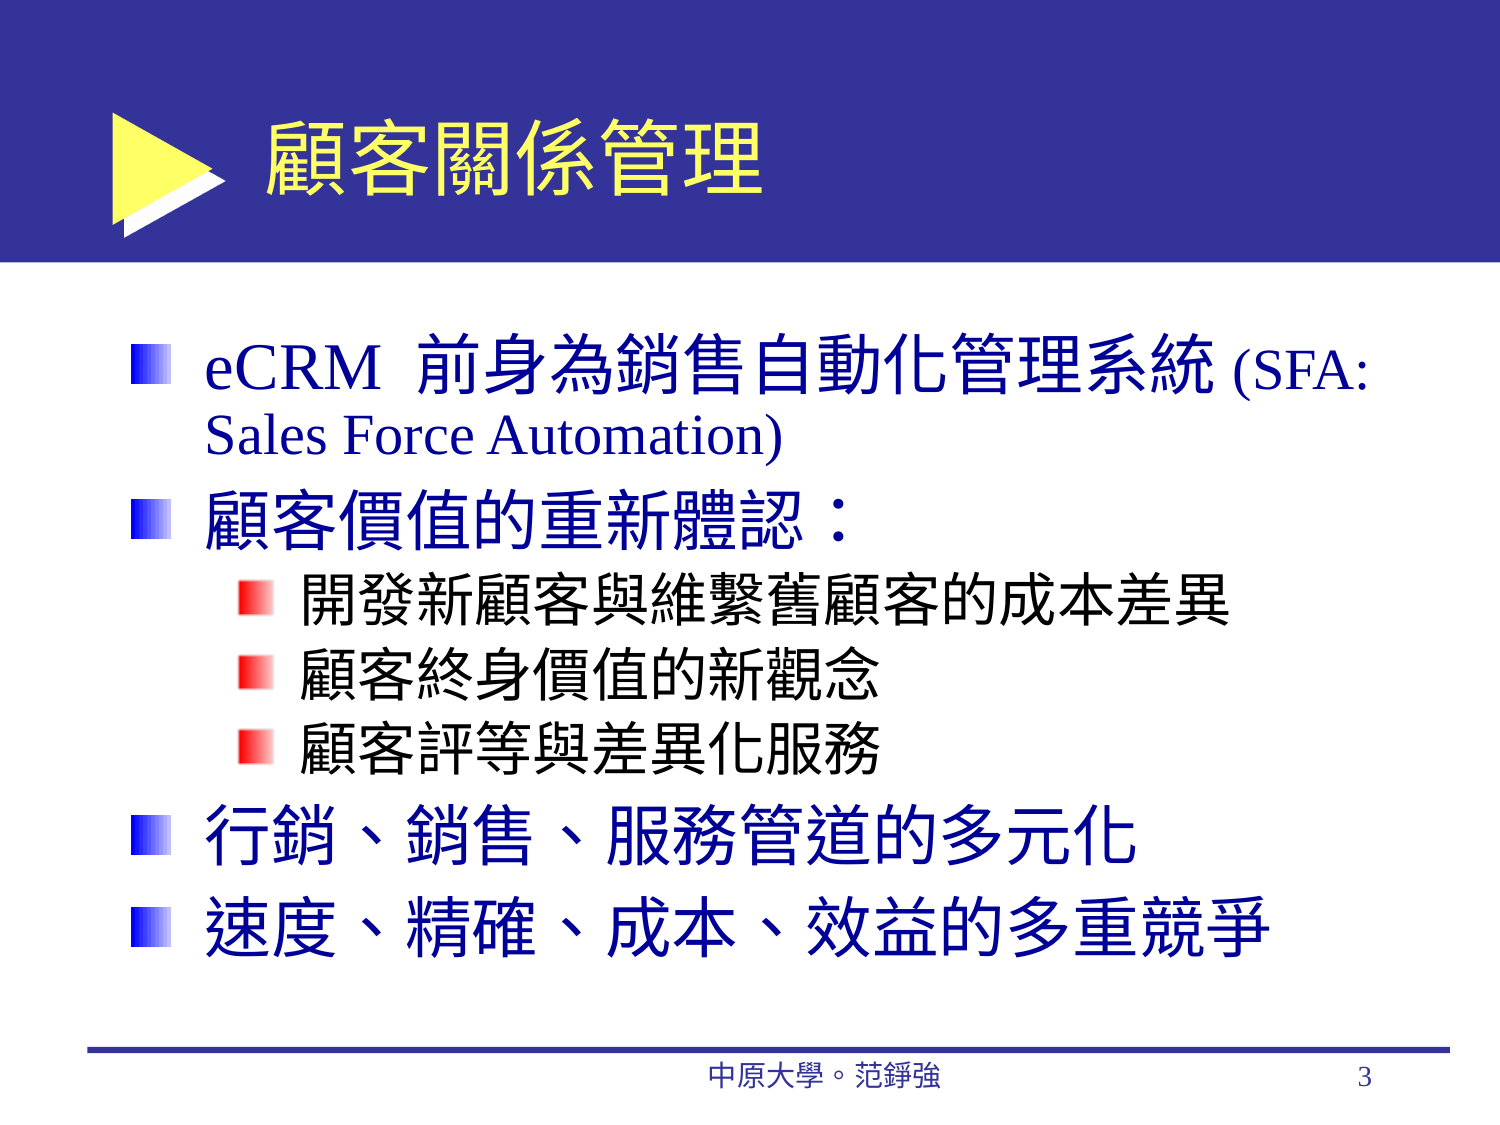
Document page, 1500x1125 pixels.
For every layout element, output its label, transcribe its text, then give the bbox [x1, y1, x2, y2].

picture [236, 727, 278, 769]
footer 中原大學。范錚強 [587, 1050, 1063, 1125]
slide_number 3 [1074, 1050, 1388, 1125]
picture [127, 495, 175, 543]
picture [127, 903, 175, 951]
list eCRM 前身為銷售自動化管理系統(SFA: Sales Force Automation) 顧客價值的重新體認： 開發新顧客與維繫舊顧客的成本差異 顧客終身價值的新觀念 顧客評等與差異化服務 行銷、銷售、服務管道的多元化 速度、精確、成本、效益的多重競爭 [112, 324, 1388, 1000]
picture [236, 578, 278, 620]
picture [127, 341, 175, 388]
picture [127, 811, 175, 859]
picture [236, 653, 278, 694]
title 顧客關係管理 [249, 62, 1388, 250]
